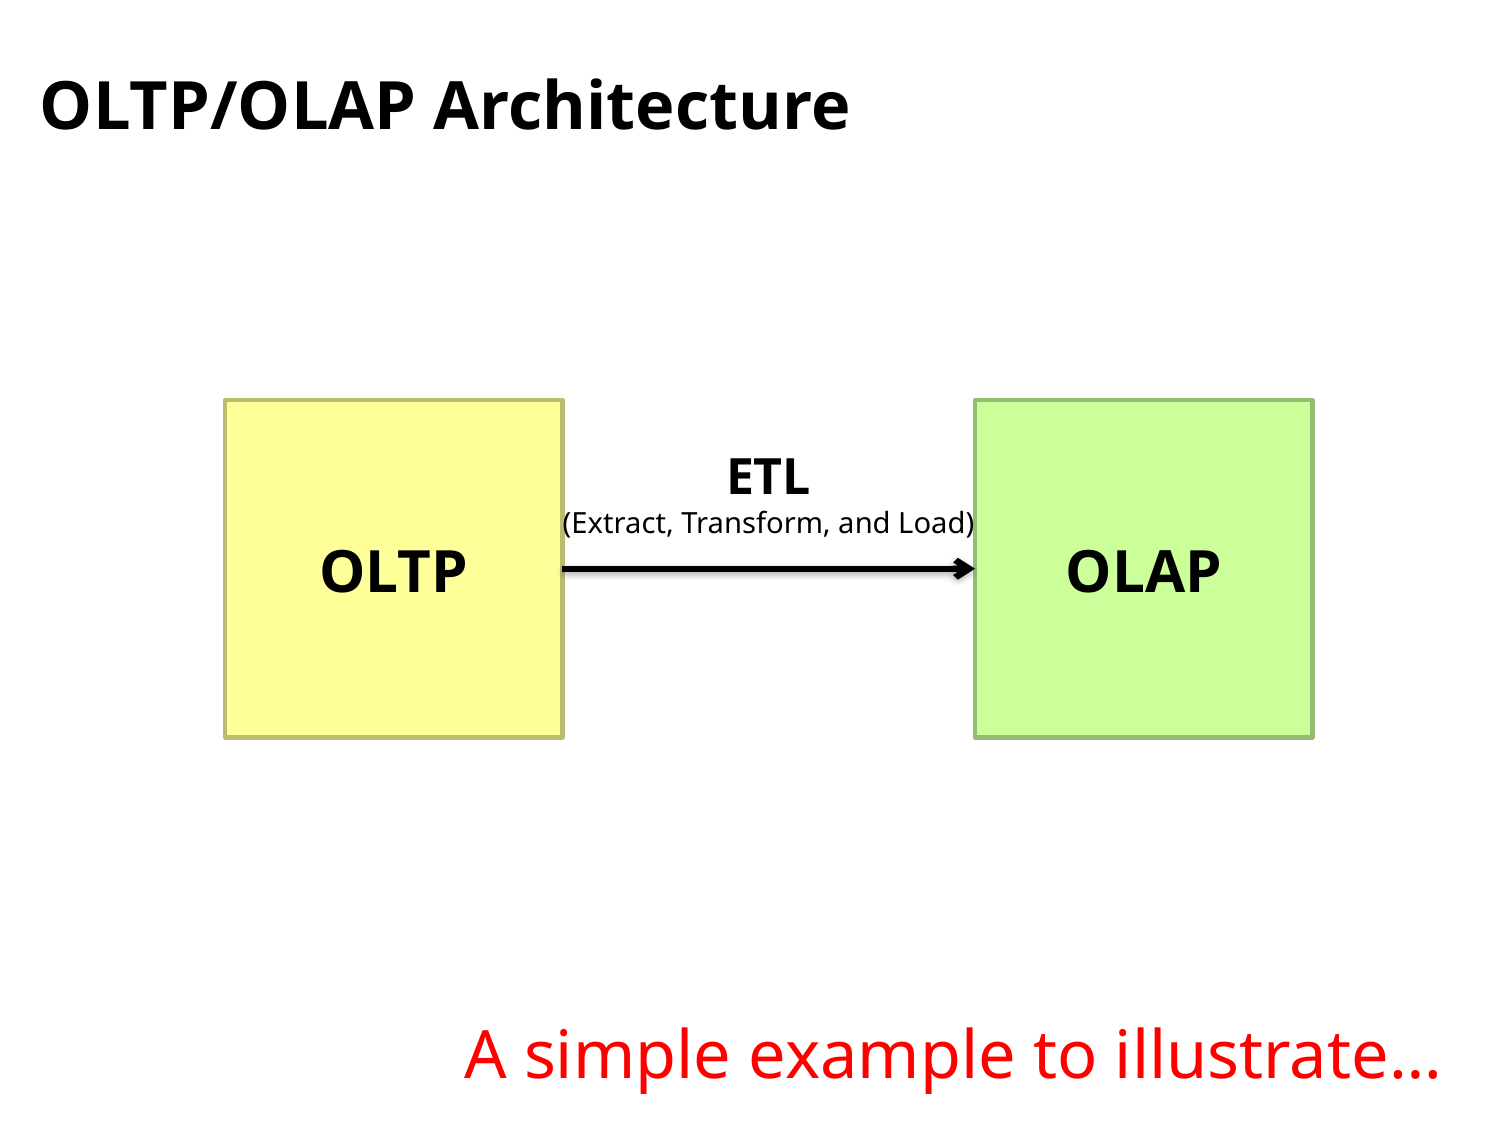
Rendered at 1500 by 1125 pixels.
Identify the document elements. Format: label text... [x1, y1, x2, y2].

title OLTP/OLAP Architecture [24, 18, 1451, 188]
text_box OLTP [223, 398, 565, 740]
text_box A simple example to illustrate… [437, 1003, 1475, 1099]
text_box OLAP [973, 398, 1315, 740]
text_box ETL (Extract, Transform, and Load) [537, 437, 1000, 548]
